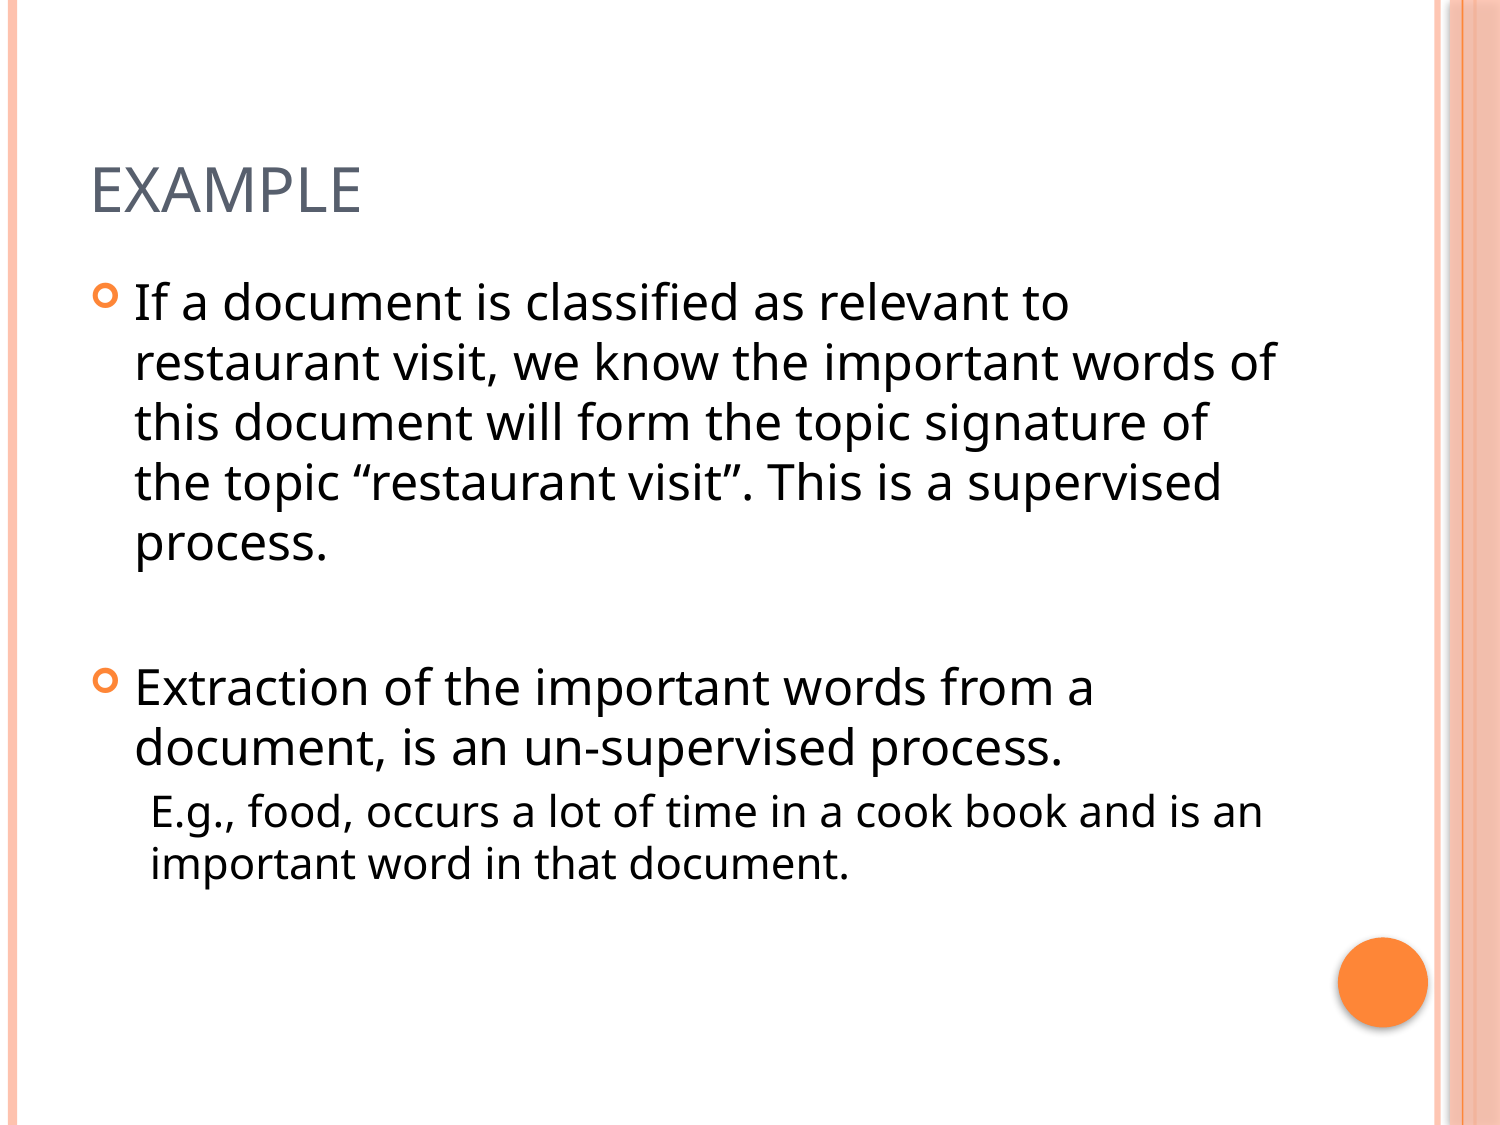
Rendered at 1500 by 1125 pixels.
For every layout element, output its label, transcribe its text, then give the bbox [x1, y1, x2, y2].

title Example [75, 45, 1300, 233]
list If a document is classified as relevant to restaurant visit, we know the important words of this document will form the topic signature of the topic “restaurant visit”. This is a supervised process. Extraction of the important words from a document, is an un-supervised process. E.g., food, occurs a lot of time in a cook book and is an important word in that document. [75, 262, 1300, 1062]
